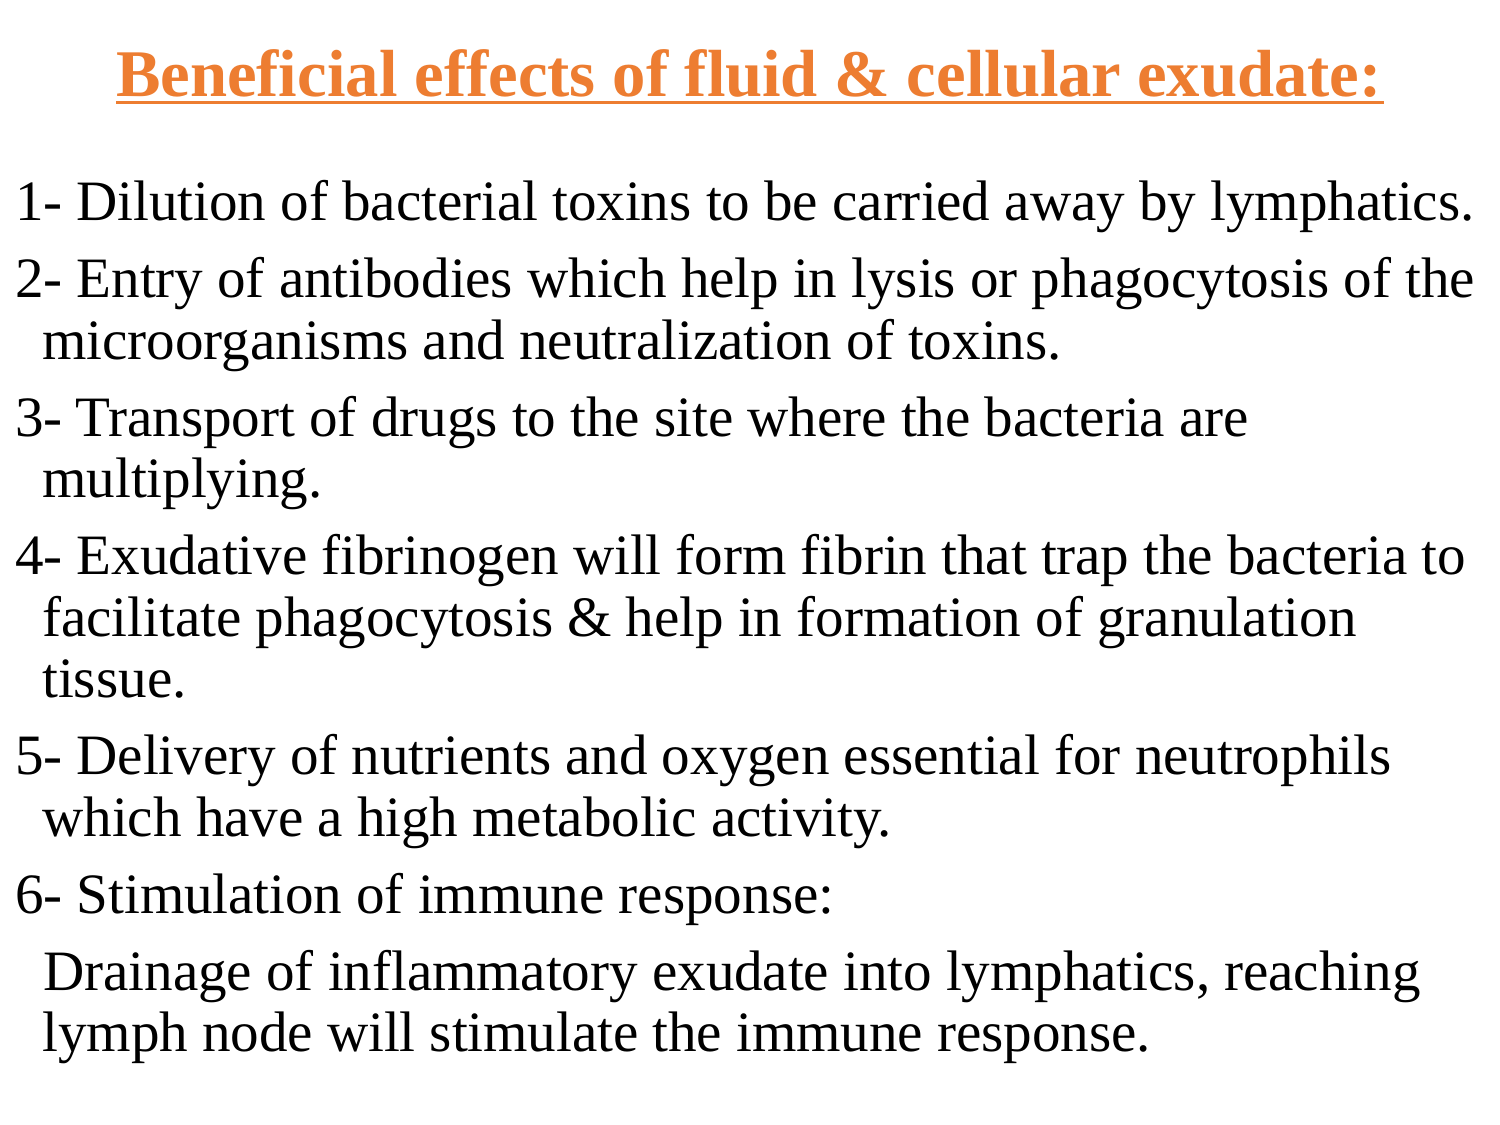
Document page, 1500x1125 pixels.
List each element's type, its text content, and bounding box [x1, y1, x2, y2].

title Beneficial effects of fluid & cellular exudate: [0, 0, 1500, 150]
list 1- Dilution of bacterial toxins to be carried away by lymphatics. 2- Entry of antibodies which help in lysis or phagocytosis of the microorganisms and neutralization of toxins. 3- Transport of drugs to the site where the bacteria are multiplying. 4- Exudative fibrinogen will form fibrin that trap the bacteria to facilitate phagocytosis & help in formation of granulation tissue. 5- Delivery of nutrients and oxygen essential for neutrophils which have a high metabolic activity. 6- Stimulation of immune response: Drainage of inflammatory exudate into lymphatics, reaching lymph node will stimulate the immune response. [0, 164, 1500, 1125]
